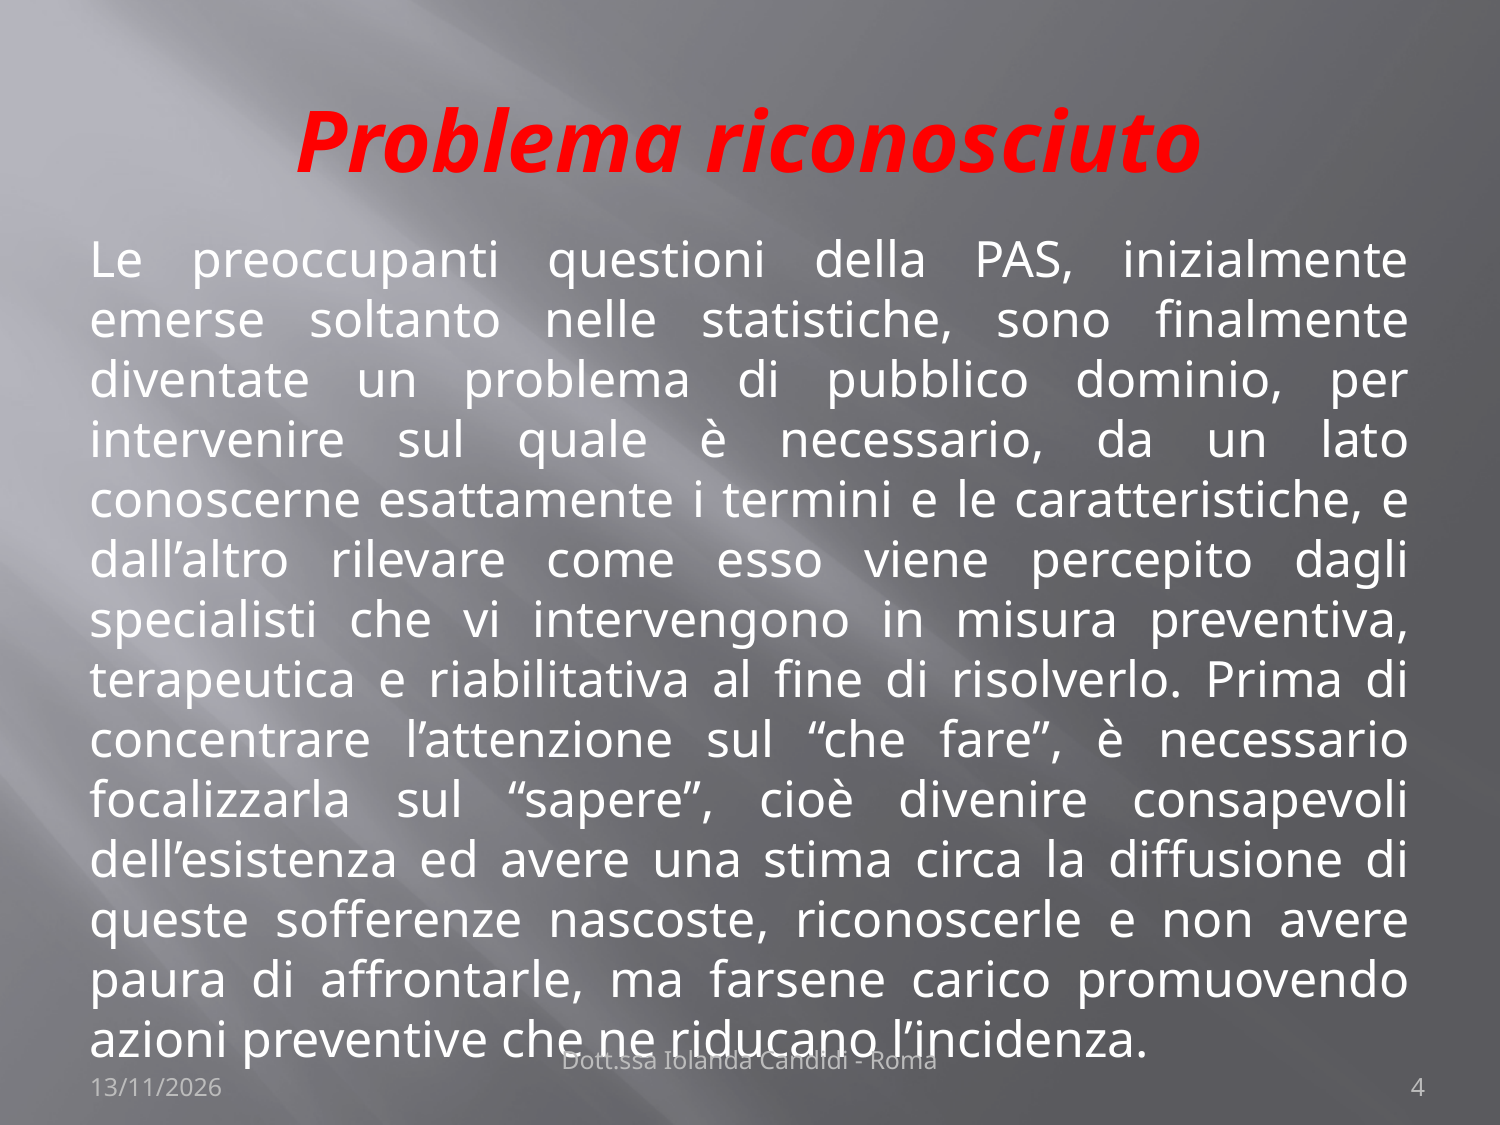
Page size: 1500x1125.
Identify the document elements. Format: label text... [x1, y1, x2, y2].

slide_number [75, 1052, 425, 1113]
title Problema riconosciuto [75, 45, 1425, 219]
slide_number 4 [1299, 1052, 1425, 1113]
footer Dott.ssa Iolanda Candidi - Roma [512, 1035, 988, 1083]
list Le preoccupanti questioni della PAS, inizialmente emerse soltanto nelle statistiche, sono finalmente diventate un problema di pubblico dominio, per intervenire sul quale è necessario, da un lato conoscerne esattamente i termini e le caratteristiche, e dall’altro rilevare come esso viene percepito dagli specialisti che vi intervengono in misura preventiva, terapeutica e riabilitativa al fine di risolverlo. Prima di concentrare l’attenzione sul “che fare”, è necessario focalizzarla sul “sapere”, cioè divenire consapevoli dell’esistenza ed avere una stima circa la diffusione di queste sofferenze nascoste, riconoscerle e non avere paura di affrontarle, ma farsene carico promuovendo azioni preventive che ne riducano l’incidenza. [75, 219, 1425, 1012]
